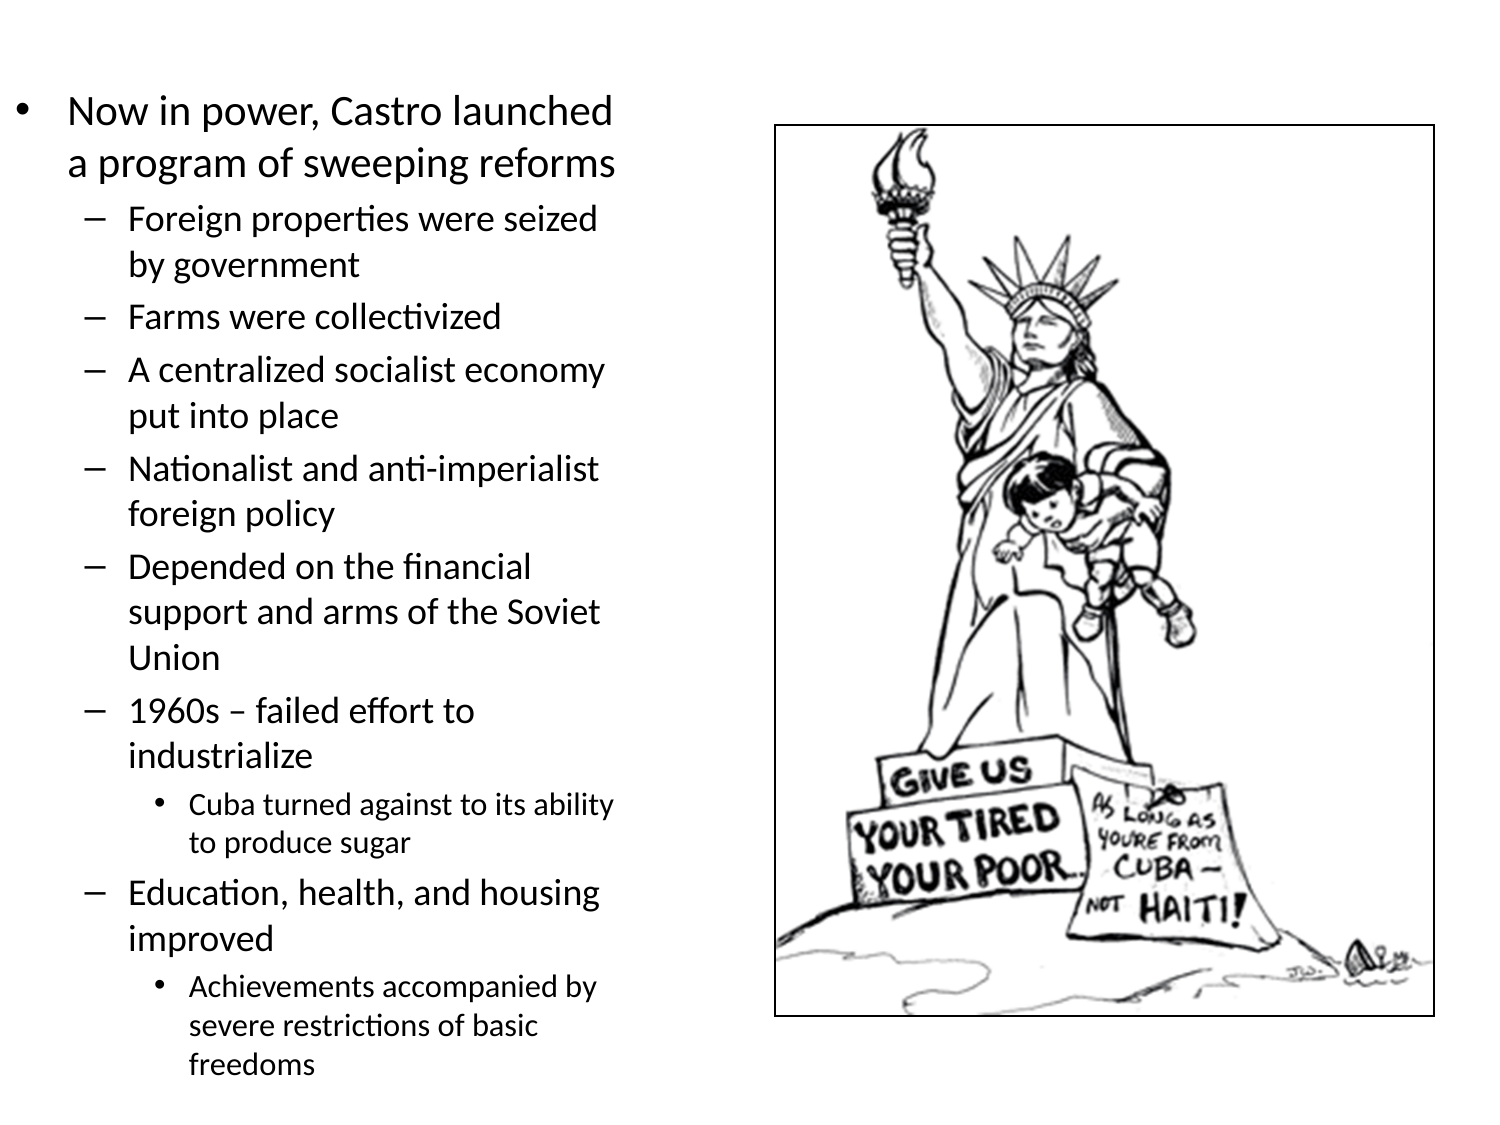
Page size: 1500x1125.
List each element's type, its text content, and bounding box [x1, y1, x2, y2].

list Now in power, Castro launched a program of sweeping reforms Foreign properties were seized by government Farms were collectivized A centralized socialist economy put into place Nationalist and anti-imperialist foreign policy Depended on the financial support and arms of the Soviet Union 1960s – failed effort to industrialize Cuba turned against to its ability to produce sugar Education, health, and housing improved Achievements accompanied by severe restrictions of basic freedoms [0, 75, 638, 1113]
picture [774, 124, 1436, 1018]
